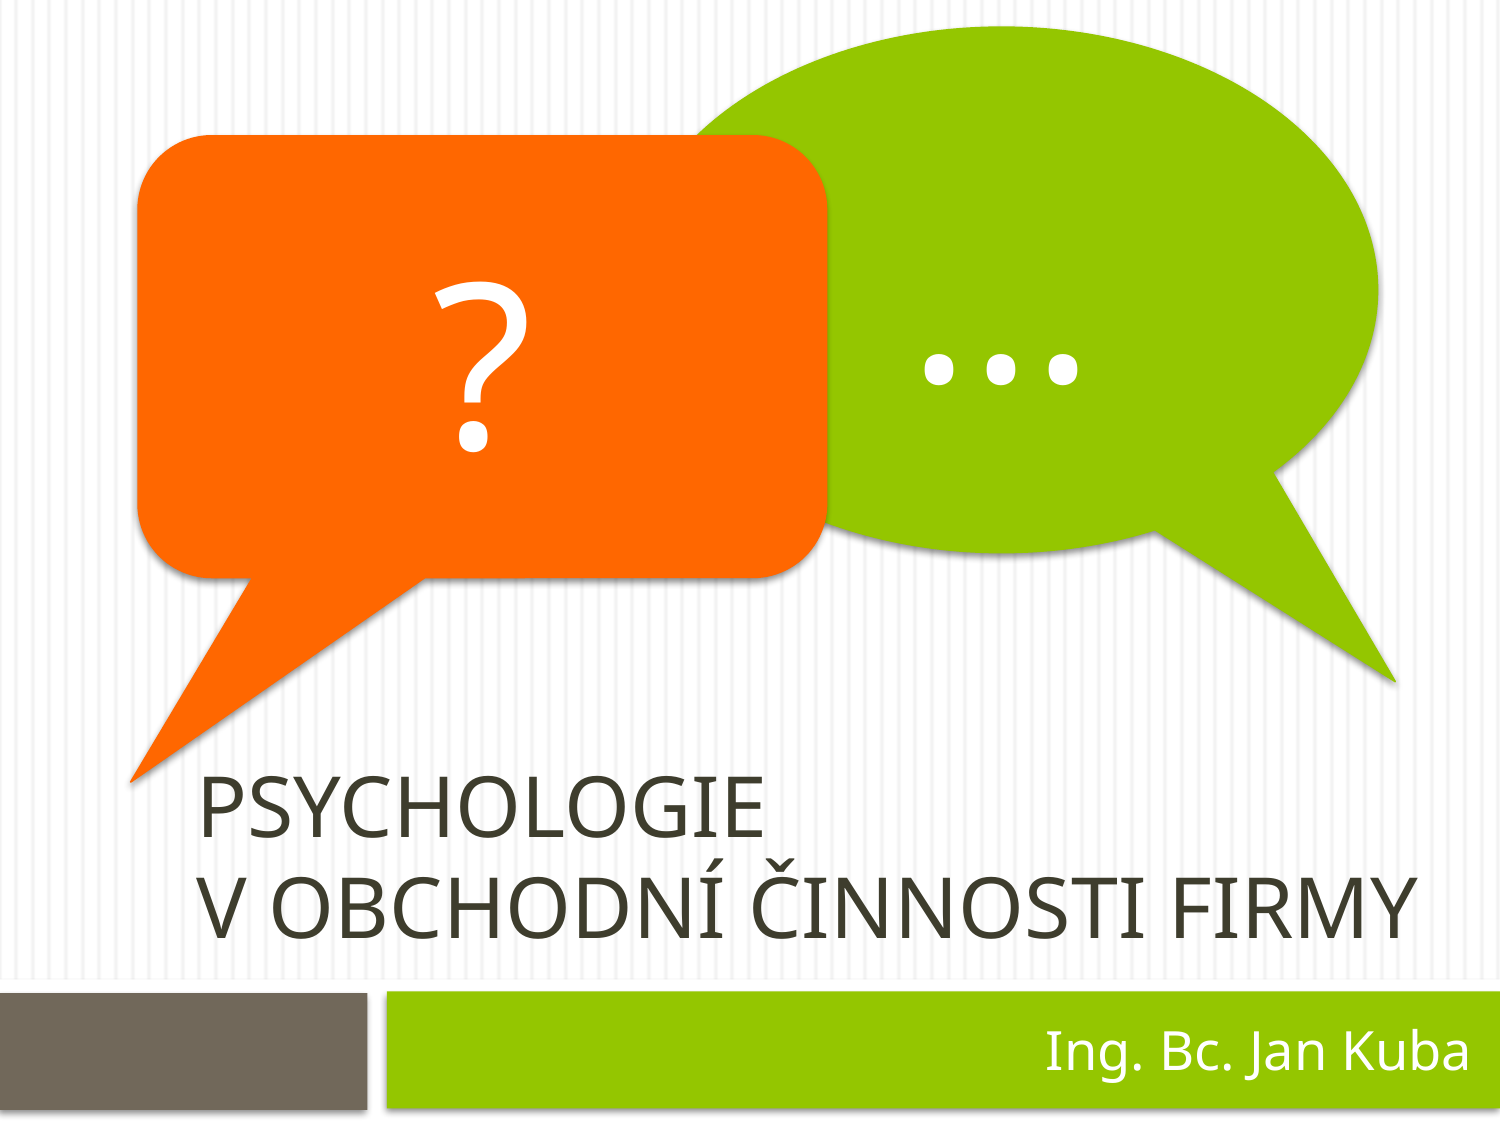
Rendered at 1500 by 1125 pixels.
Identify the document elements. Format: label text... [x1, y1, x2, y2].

title Psychologie v obchodní činnosti firmy [181, 662, 1450, 963]
text_box ... [697, 26, 1396, 683]
subtitle Ing. Bc. Jan Kuba [387, 992, 1488, 1105]
text_box ? [129, 135, 828, 783]
